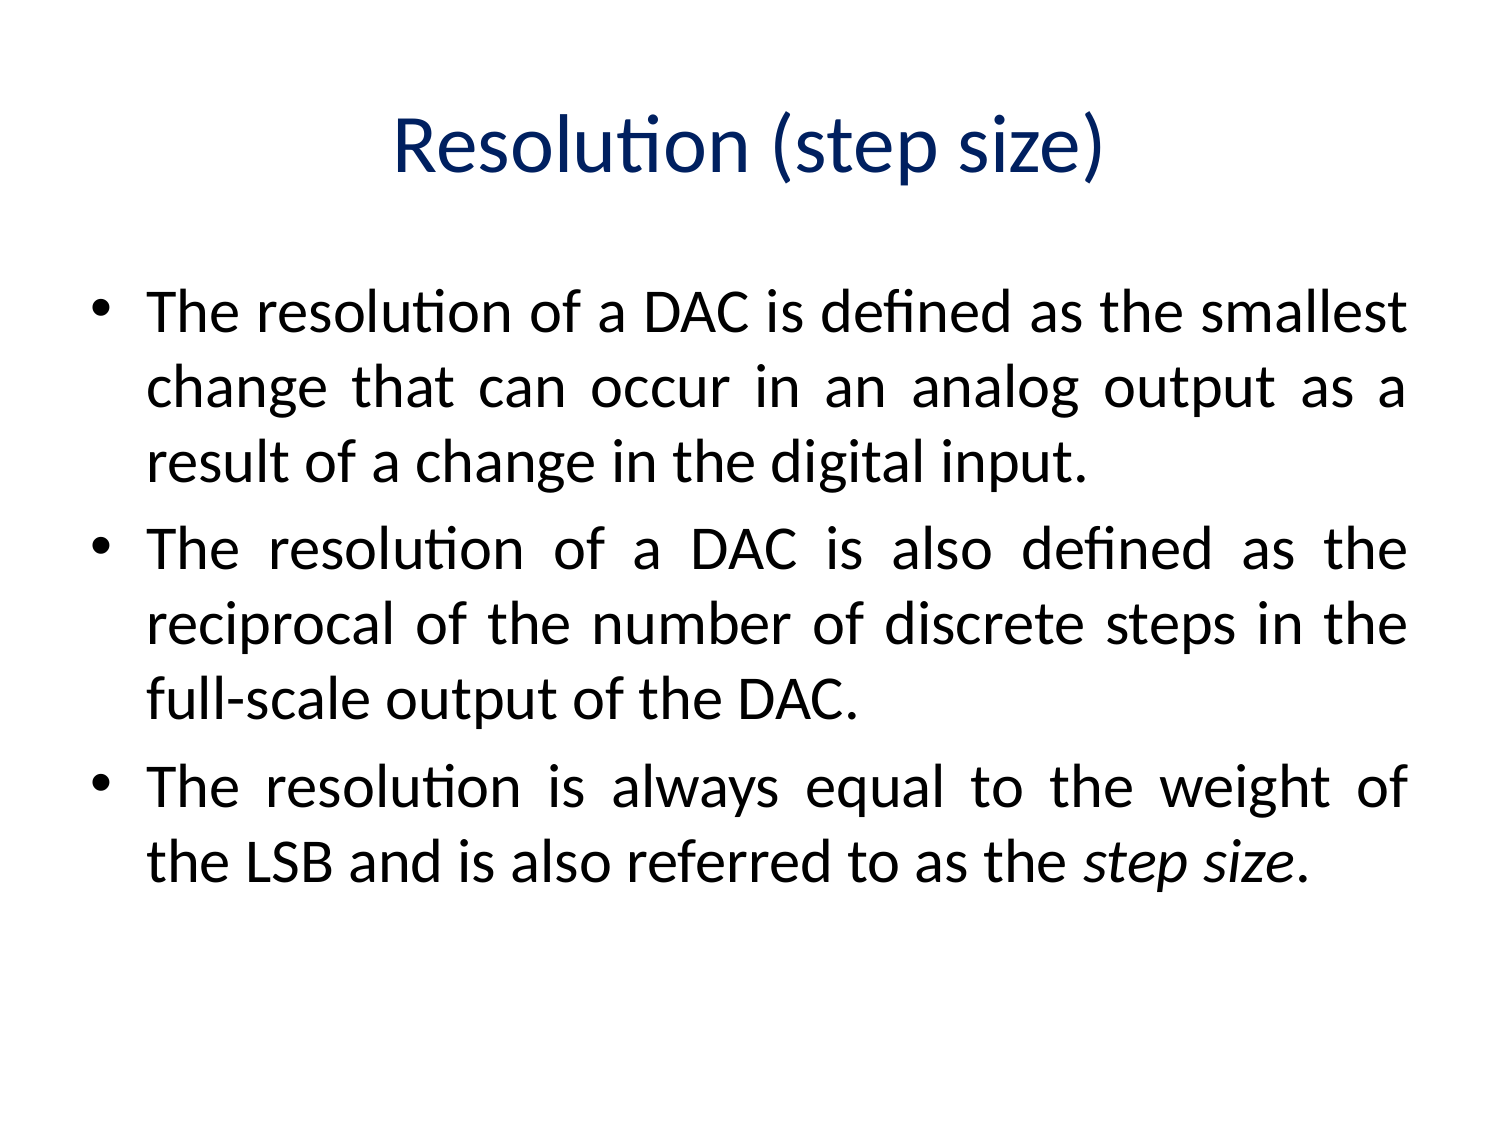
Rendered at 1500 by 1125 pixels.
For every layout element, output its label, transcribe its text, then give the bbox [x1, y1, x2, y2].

list The resolution of a DAC is defined as the smallest change that can occur in an analog output as a result of a change in the digital input. The resolution of a DAC is also defined as the reciprocal of the number of discrete steps in the full-scale output of the DAC. The resolution is always equal to the weight of the LSB and is also referred to as the step size. [75, 262, 1425, 1005]
title Resolution (step size) [75, 45, 1425, 233]
